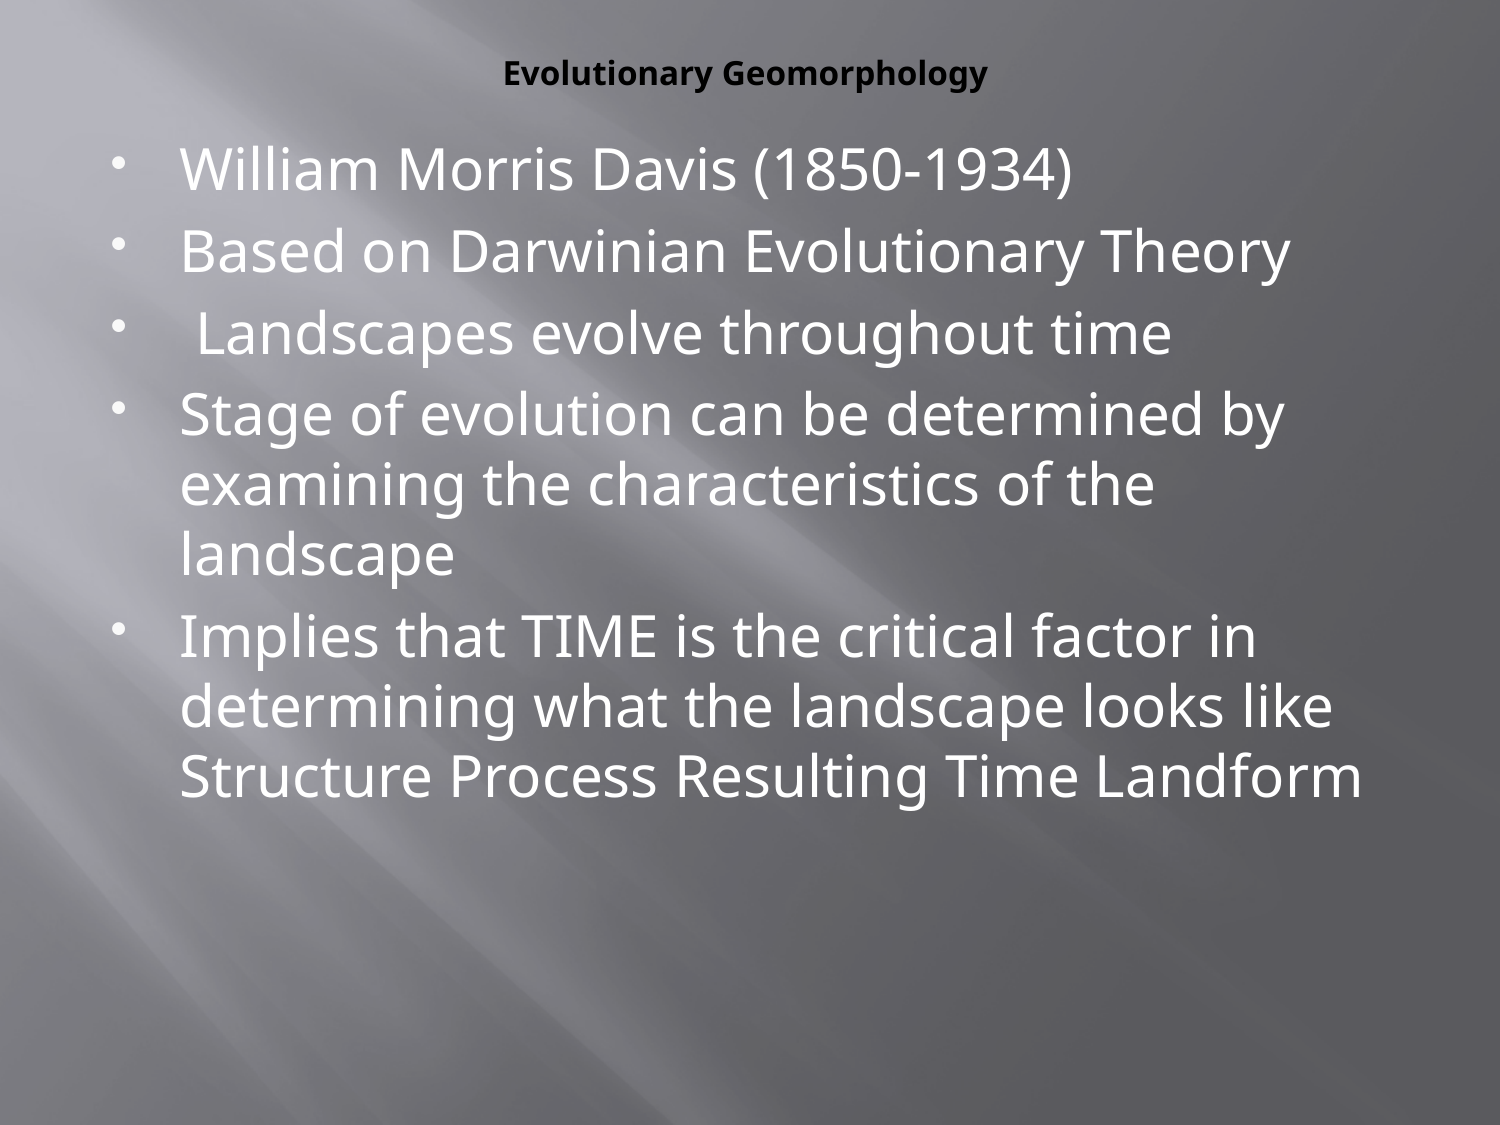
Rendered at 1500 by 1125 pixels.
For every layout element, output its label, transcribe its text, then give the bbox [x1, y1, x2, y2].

title Evolutionary Geomorphology [75, 45, 1425, 100]
list William Morris Davis (1850-1934) Based on Darwinian Evolutionary Theory Landscapes evolve throughout time Stage of evolution can be determined by examining the characteristics of the landscape Implies that TIME is the critical factor in determining what the landscape looks like Structure Process Resulting Time Landform [75, 125, 1425, 1005]
